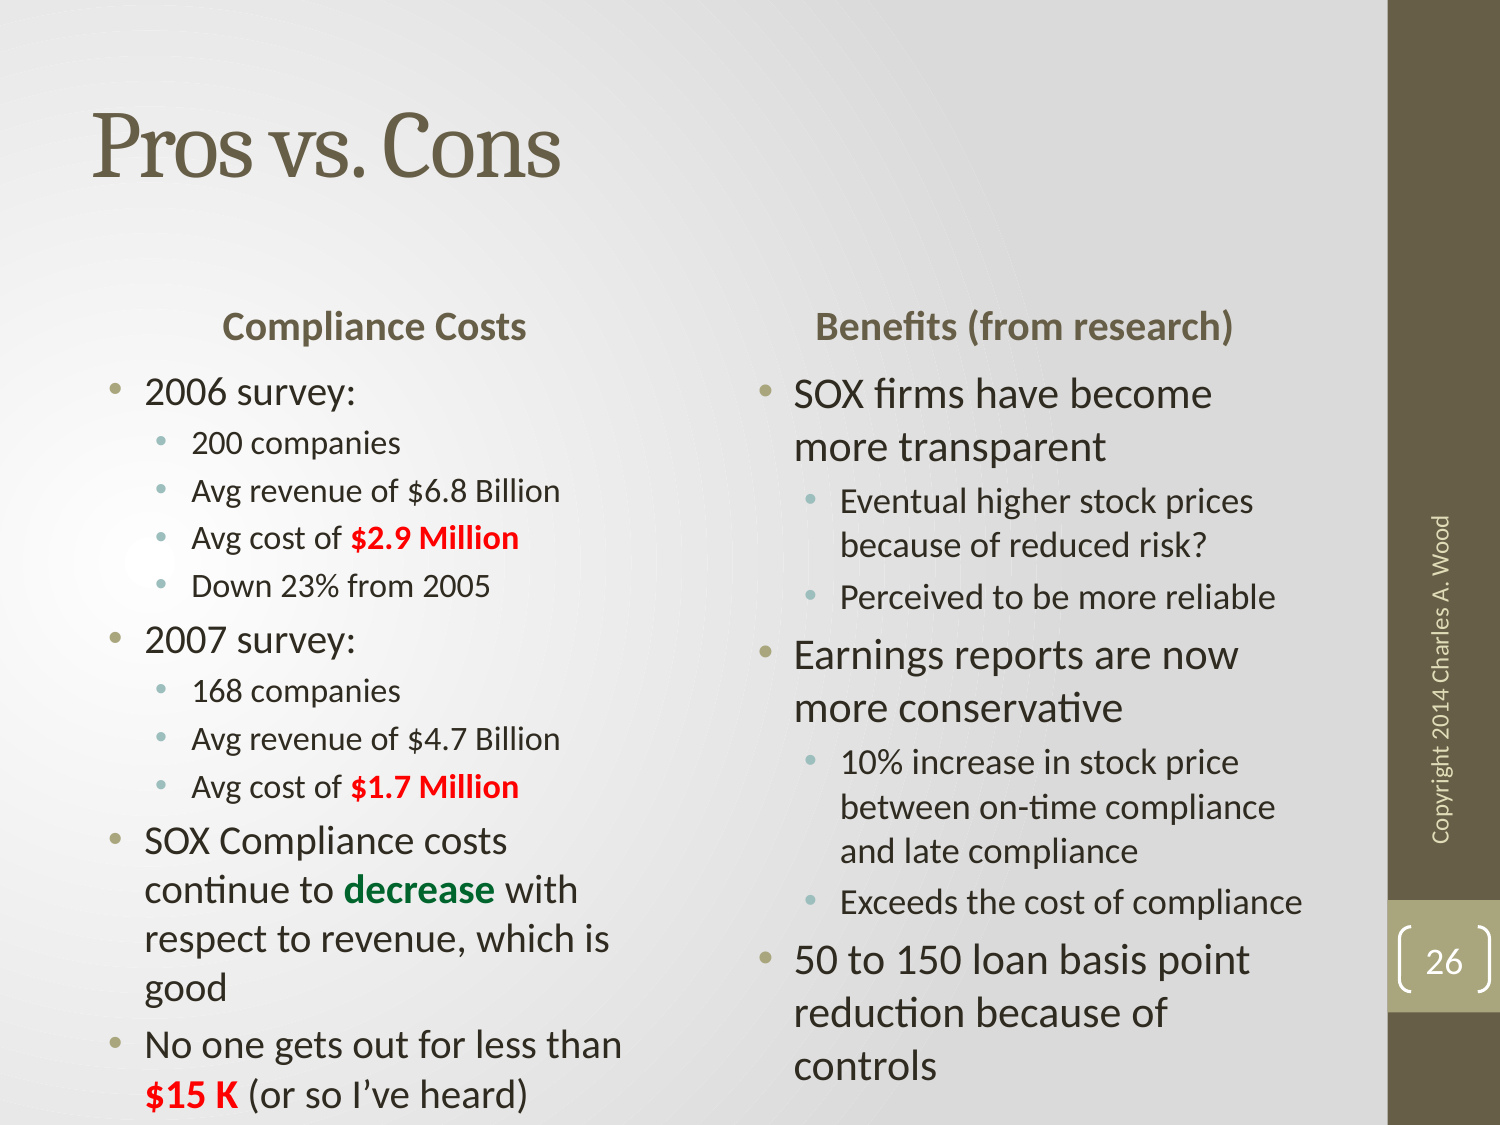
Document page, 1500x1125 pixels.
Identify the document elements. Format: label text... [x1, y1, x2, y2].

list Benefits (from research) [725, 251, 1325, 356]
footer Copyright 2014 Charles A. Wood [1408, 500, 1469, 889]
title Pros vs. Cons [75, 45, 1325, 233]
list 2006 survey: 200 companies Avg revenue of $6.8 Billion Avg cost of $2.9 Million Down 23% from 2005 2007 survey: 168 companies Avg revenue of $4.7 Billion Avg cost of $1.7 Million SOX Compliance costs continue to decrease with respect to revenue, which is good No one gets out for less than $15 K (or so I’ve heard) [75, 356, 675, 1125]
list SOX firms have become more transparent Eventual higher stock prices because of reduced risk? Perceived to be more reliable Earnings reports are now more conservative 10% increase in stock price between on-time compliance and late compliance Exceeds the cost of compliance 50 to 150 loan basis point reduction because of controls [725, 356, 1325, 1125]
list Compliance Costs [75, 251, 675, 356]
slide_number 26 [1397, 925, 1492, 994]
